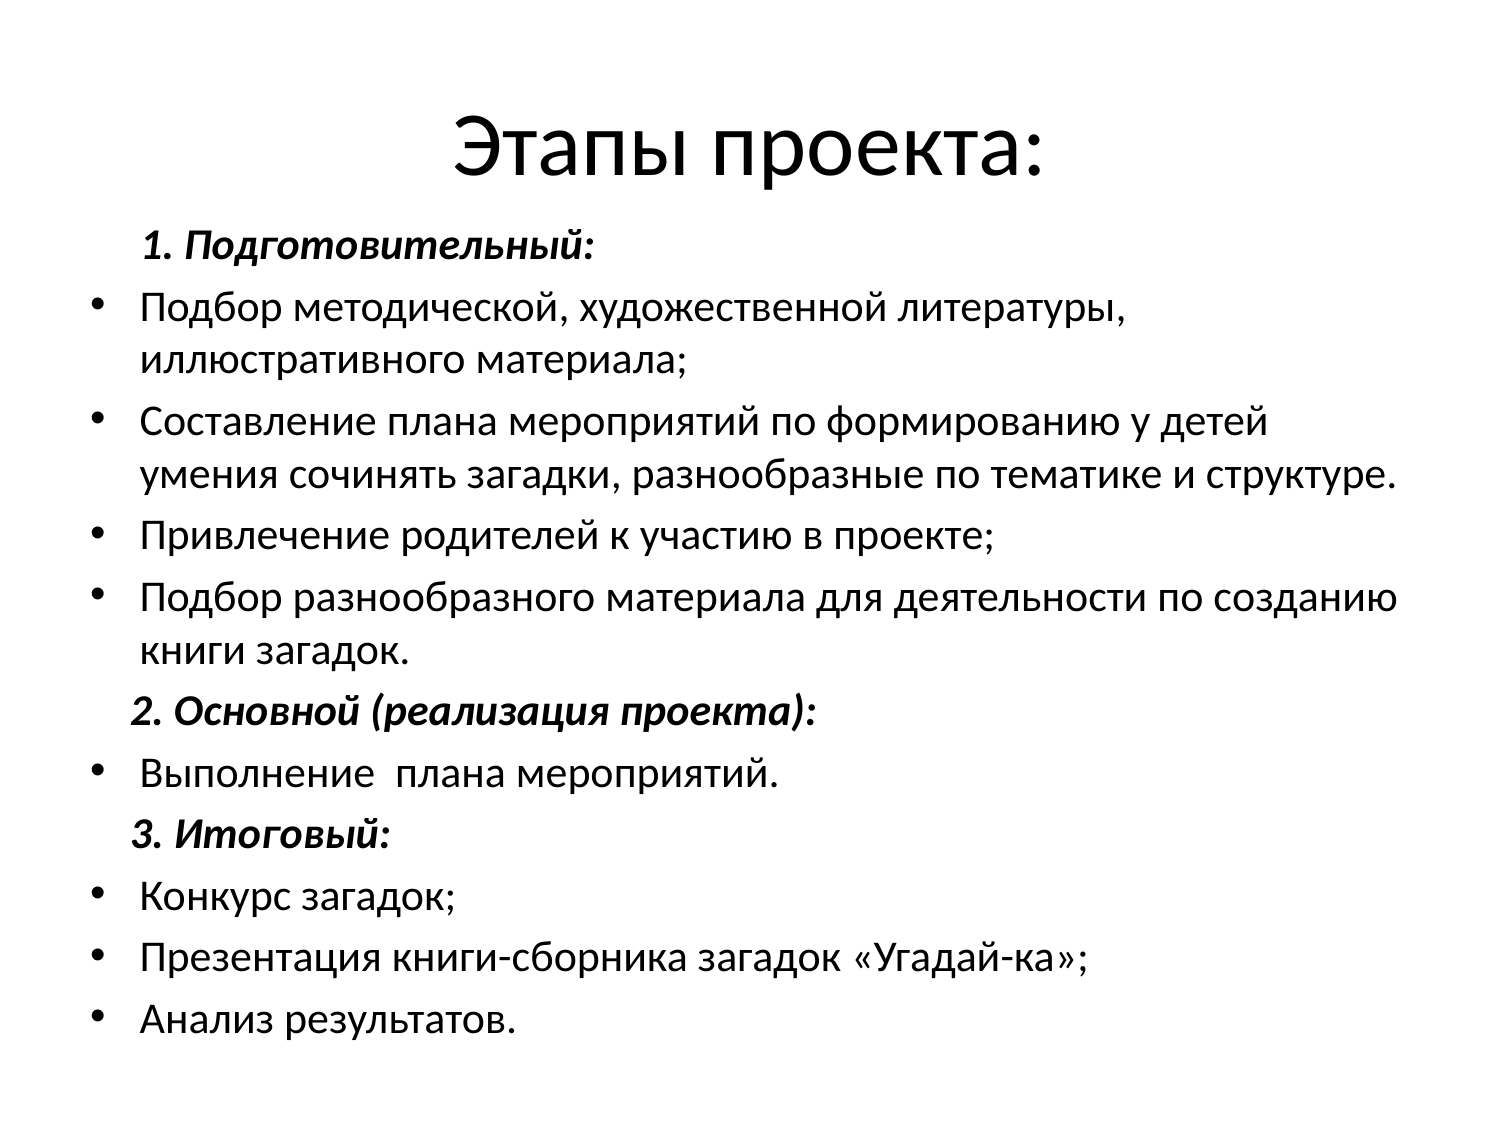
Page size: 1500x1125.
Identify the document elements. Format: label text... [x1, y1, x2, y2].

list 1. Подготовительный: Подбор методической, художественной литературы, иллюстративного материала; Составление плана мероприятий по формированию у детей умения сочинять загадки, разнообразные по тематике и структуре. Привлечение родителей к участию в проекте; Подбор разнообразного материала для деятельности по созданию книги загадок. 2. Основной (реализация проекта): Выполнение плана мероприятий. 3. Итоговый: Конкурс загадок; Презентация книги-сборника загадок «Угадай-ка»; Анализ результатов. [75, 208, 1425, 1094]
title Этапы проекта: [75, 45, 1425, 208]
